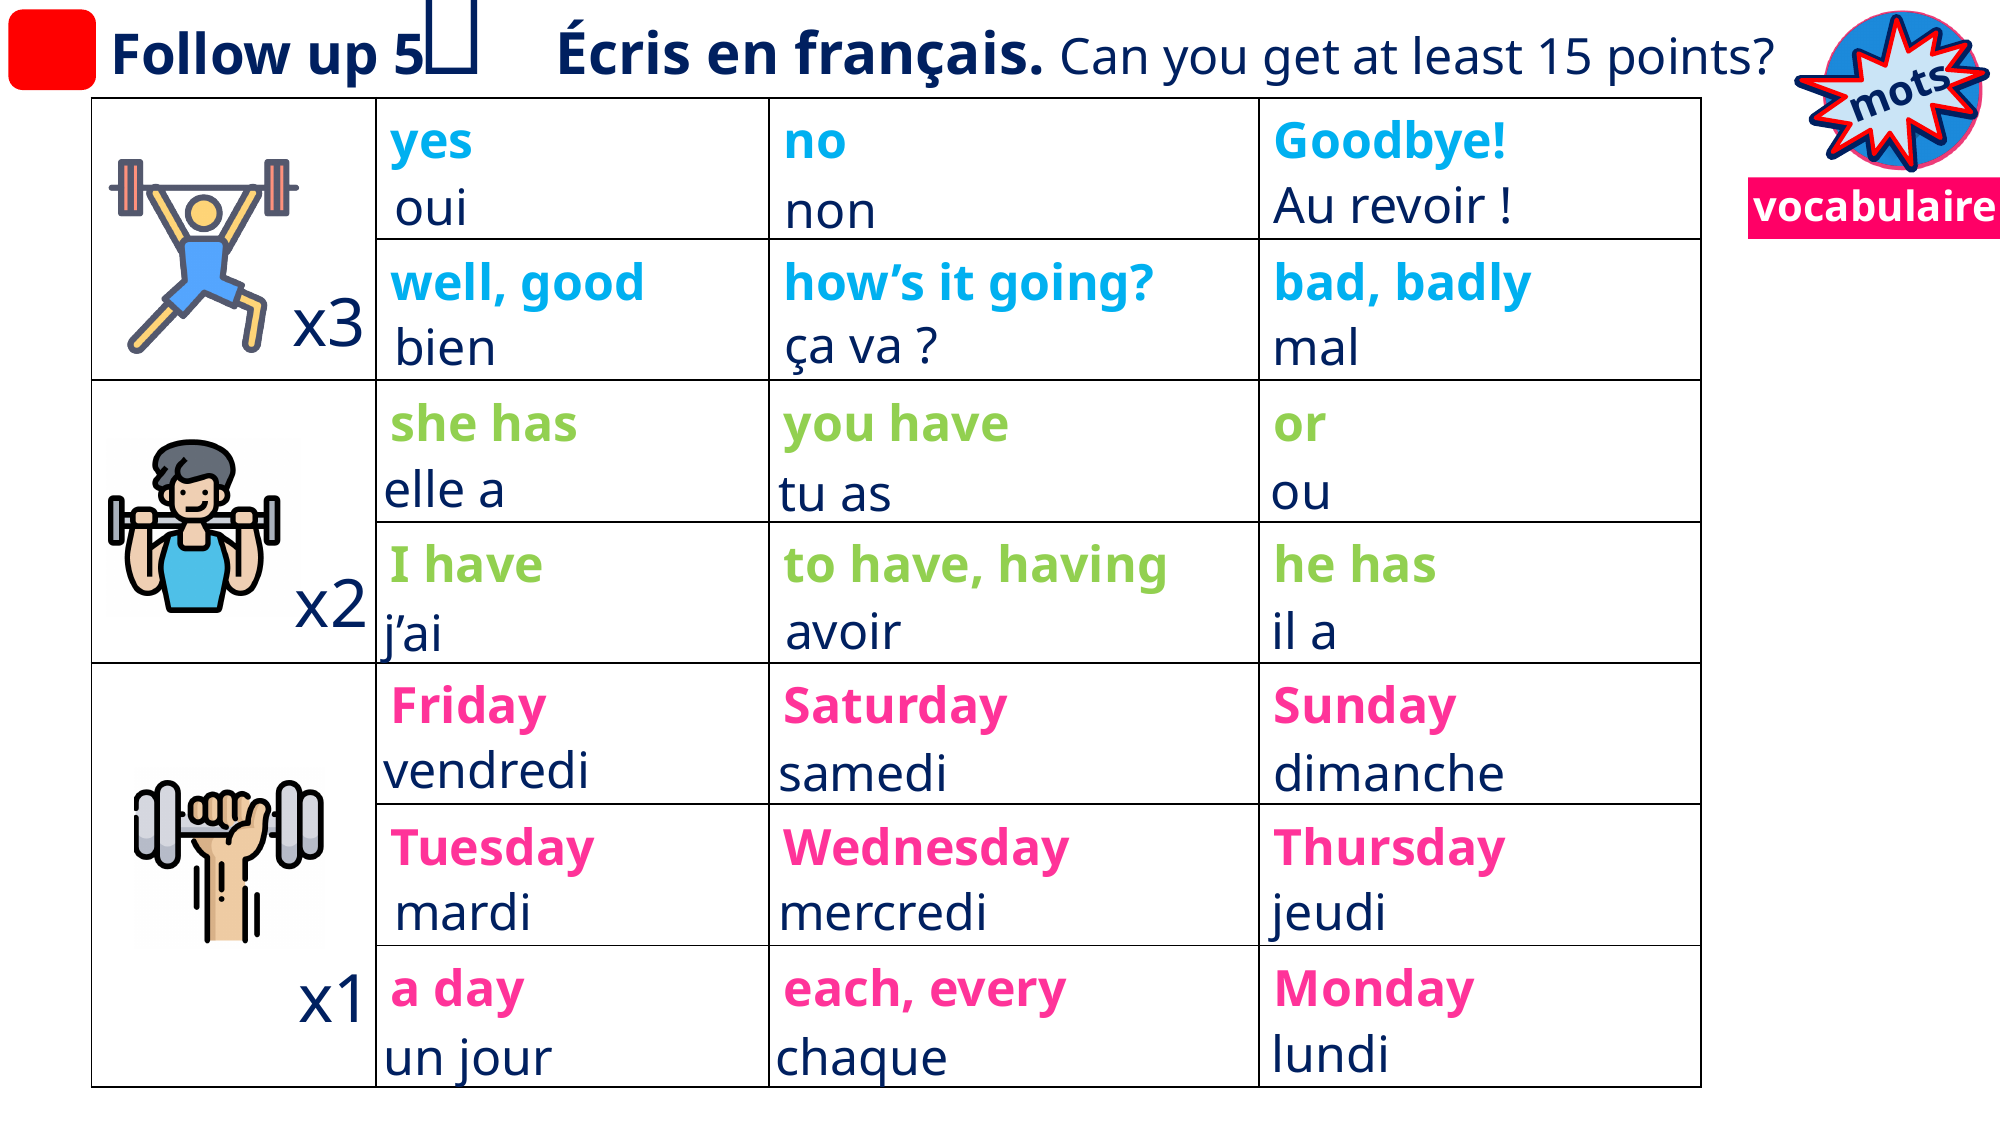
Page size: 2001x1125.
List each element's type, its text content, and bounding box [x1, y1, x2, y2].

table_cell I have [377, 523, 768, 662]
text_box ça va ? [769, 305, 1082, 381]
text_box non [769, 170, 1082, 246]
table_cell well, good [377, 240, 768, 379]
table_cell he has [1260, 523, 1700, 662]
table_cell you have [770, 381, 1258, 521]
table_cell each, every [770, 946, 1258, 1086]
text_box jeudi [1257, 872, 1621, 948]
picture [133, 767, 325, 949]
table_cell or [1260, 381, 1700, 521]
text_box un jour [368, 1017, 681, 1093]
table_cell Monday [1260, 946, 1700, 1015]
text_box il a [1256, 592, 1632, 667]
text_box j’ai [368, 594, 681, 669]
picture [105, 158, 301, 354]
table_cell Friday [377, 664, 768, 803]
text_box tu as [763, 453, 1172, 529]
table_header yes [377, 99, 768, 238]
table_cell a day [387, 946, 768, 1086]
table_cell bad, badly [1260, 242, 1700, 379]
title vocabulaire [1748, 177, 2000, 239]
table_cell [92, 381, 375, 662]
table_cell Wednesday [770, 805, 1258, 945]
text_box vendredi [368, 730, 681, 806]
text_box [9, 10, 95, 89]
table_header Goodbye! [1260, 99, 1700, 166]
picture [1812, 1, 2000, 190]
table_cell to have, having [770, 523, 1258, 662]
text_box Follow up 5 [95, 10, 399, 94]
table_header no [770, 99, 1258, 238]
text_box samedi [763, 734, 1256, 810]
text_box x3 [277, 272, 381, 368]
text_box avoir [770, 592, 1082, 668]
table_cell Thursday [1260, 805, 1700, 945]
text_box lundi [1257, 1015, 1802, 1091]
text_box ou [1255, 451, 1665, 527]
text_box mal [1257, 307, 1570, 383]
text_box bien [379, 307, 741, 383]
text_box Écris en français. Can you get at least 15 points? [578, 8, 1791, 94]
text_box dimanche [1258, 734, 1613, 810]
text_box Au revoir ! [1258, 166, 1731, 242]
text_box chaque [761, 1018, 1189, 1093]
table_cell [92, 664, 375, 1086]
text_box  [399, 0, 578, 107]
text_box elle a [368, 450, 681, 525]
text_box x1 [283, 948, 387, 1044]
text_box mardi [379, 872, 692, 948]
table_cell she has [377, 381, 768, 521]
text_box mots [1801, 94, 1807, 108]
table_cell Saturday [770, 664, 1258, 803]
table_cell Tuesday [377, 805, 768, 945]
text_box oui [379, 168, 692, 244]
text_box Follow up 5 [1791, 10, 1807, 94]
table_cell Sunday [1260, 664, 1700, 803]
text_box x2 [280, 552, 384, 648]
table_header [92, 99, 375, 379]
text_box mercredi [763, 872, 1075, 948]
picture [105, 438, 301, 617]
table_cell how’s it going? [770, 240, 1258, 379]
